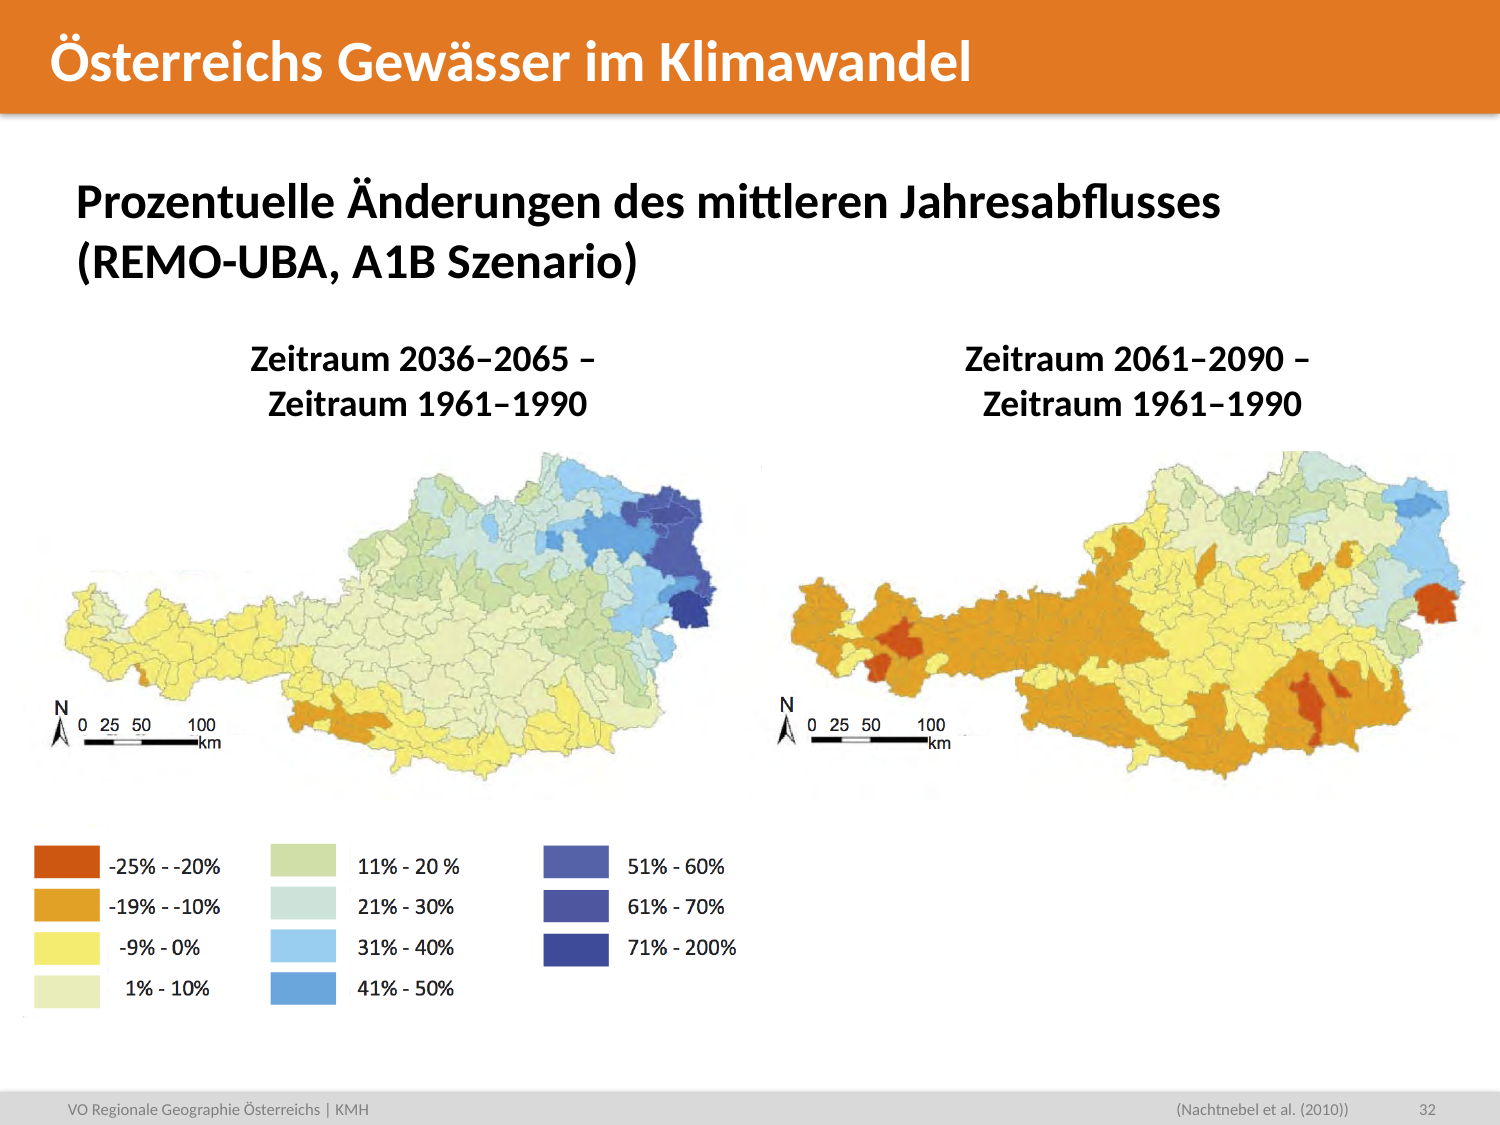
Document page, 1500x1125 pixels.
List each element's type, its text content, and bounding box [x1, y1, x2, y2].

picture [11, 426, 1483, 1024]
title Österreichs Gewässer im Klimawandel [35, 15, 1451, 91]
text_box Zeitraum 2061–2090 – Zeitraum 1961–1990 [856, 326, 1430, 425]
text_box Prozentuelle Änderungen des mittleren Jahresabflusses (REMO-UBA, A1B Szenario) [61, 160, 1433, 296]
text_box Zeitraum 2036–2065 – Zeitraum 1961–1990 [53, 326, 803, 425]
list (Nachtnebel et al. (2010)) [726, 1091, 1364, 1125]
